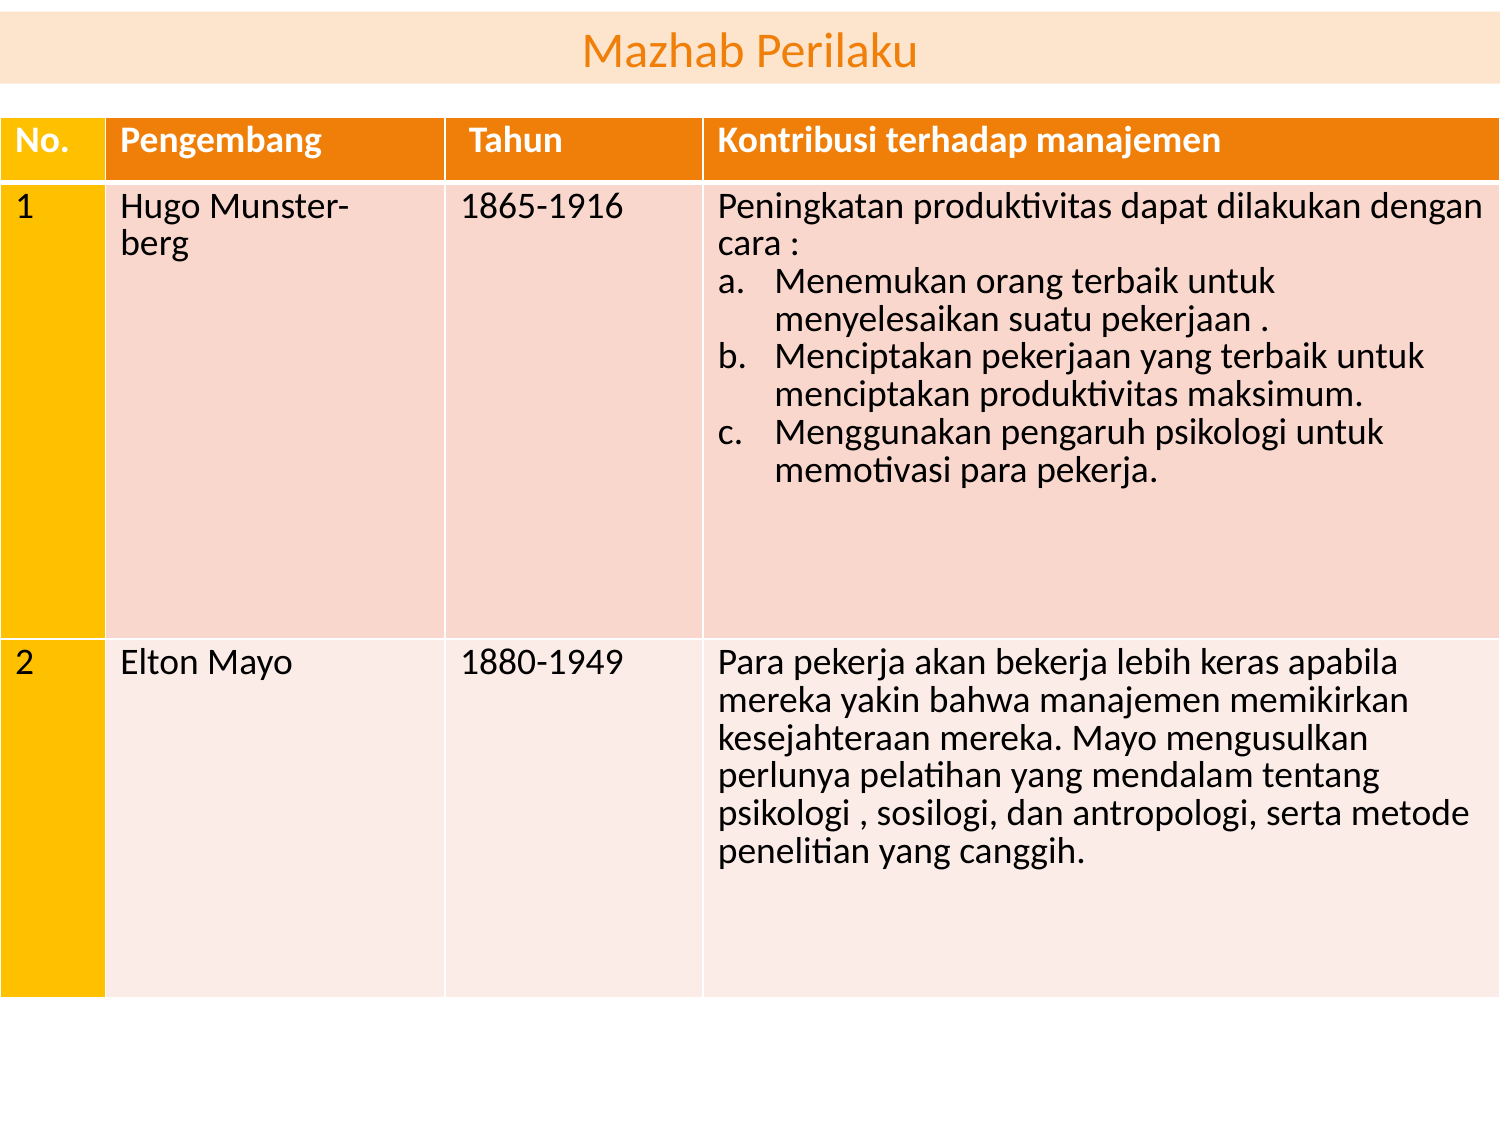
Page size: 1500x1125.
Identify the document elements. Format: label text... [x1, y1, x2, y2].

title Mazhab Perilaku [0, 11, 1500, 84]
table_cell 1 [1, 185, 105, 638]
table_header Tahun [446, 118, 702, 180]
table_header Pengembang [106, 118, 444, 180]
table_cell 1880-1949 [446, 640, 702, 997]
table_cell Peningkatan produktivitas dapat dilakukan dengan cara : Menemukan orang terbaik untuk menyelesaikan suatu pekerjaan . Menciptakan pekerjaan yang terbaik untuk menciptakan produktivitas maksimum. Menggunakan pengaruh psikologi untuk memotivasi para pekerja. [704, 185, 1499, 638]
table_cell Hugo Munster- berg [106, 185, 444, 638]
table_header No. [1, 118, 105, 180]
table_cell 1865-1916 [446, 185, 702, 638]
table_cell Para pekerja akan bekerja lebih keras apabila mereka yakin bahwa manajemen memikirkan kesejahteraan mereka. Mayo mengusulkan perlunya pelatihan yang mendalam tentang psikologi , sosilogi, dan antropologi, serta metode penelitian yang canggih. [704, 640, 1499, 997]
table_cell 2 [1, 640, 105, 997]
table_header Kontribusi terhadap manajemen [704, 118, 1499, 180]
table_cell Elton Mayo [106, 640, 444, 997]
